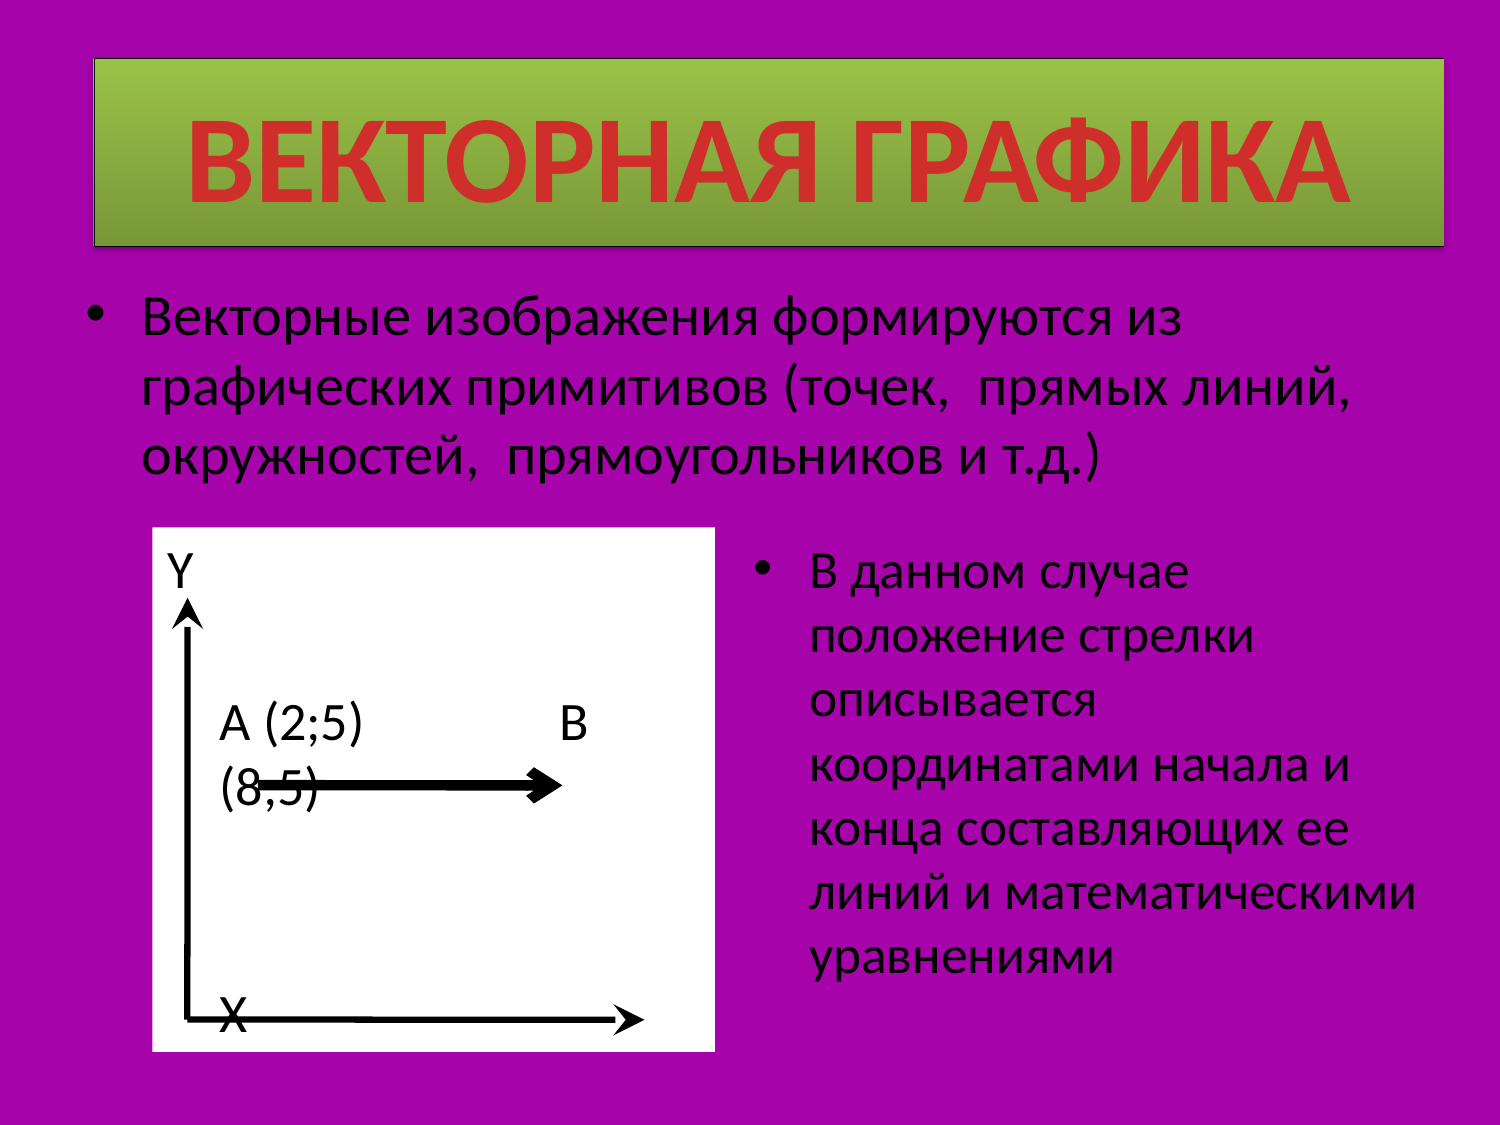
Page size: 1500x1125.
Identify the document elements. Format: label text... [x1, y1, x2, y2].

list Y A (2;5) B (8;5) X [152, 527, 715, 1052]
text_box В данном случае положение стрелки описывается координатами начала и конца составляющих ее линий и математическими уравнениями [738, 527, 1437, 1055]
list Векторные изображения формируются из графических примитивов (точек, прямых линий, окружностей, прямоугольников и т.д.) [70, 269, 1414, 500]
text_box ВЕКТОРНАЯ ГРАФИКА [93, 58, 1444, 247]
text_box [187, 597, 645, 1020]
